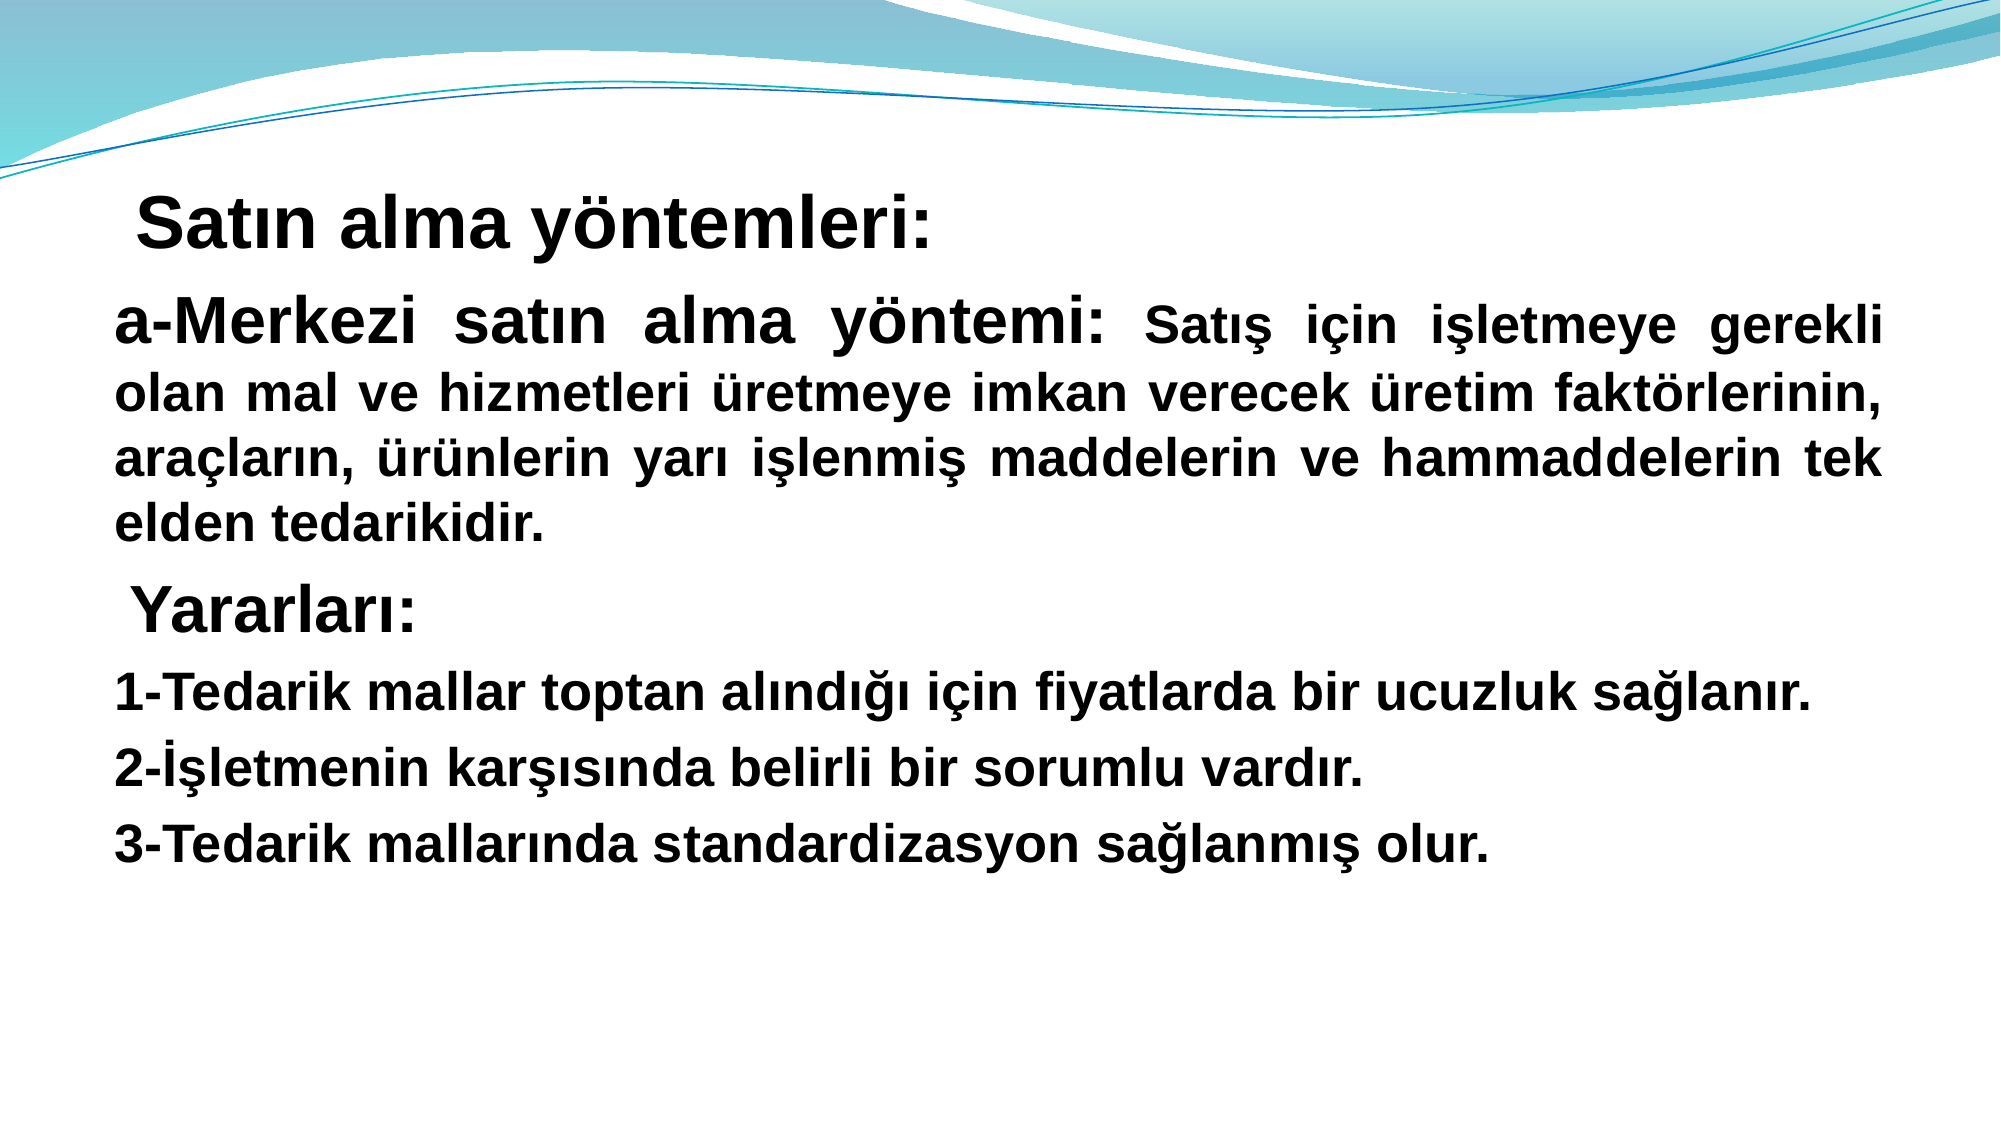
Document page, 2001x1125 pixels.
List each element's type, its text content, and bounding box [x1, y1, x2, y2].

list Satın alma yöntemleri: a-Merkezi satın alma yöntemi: Satış için işletmeye gerekli olan mal ve hizmetleri üretmeye imkan verecek üretim faktörlerinin, araçların, ürünlerin yarı işlenmiş maddelerin ve hammaddelerin tek elden tedarikidir. Yararları: 1-Tedarik mallar toptan alındığı için fiyatlarda bir ucuzluk sağlanır. 2-İşletmenin karşısında belirli bir sorumlu vardır. 3-Tedarik mallarında standardizasyon sağlanmış olur. [99, 166, 1900, 1038]
